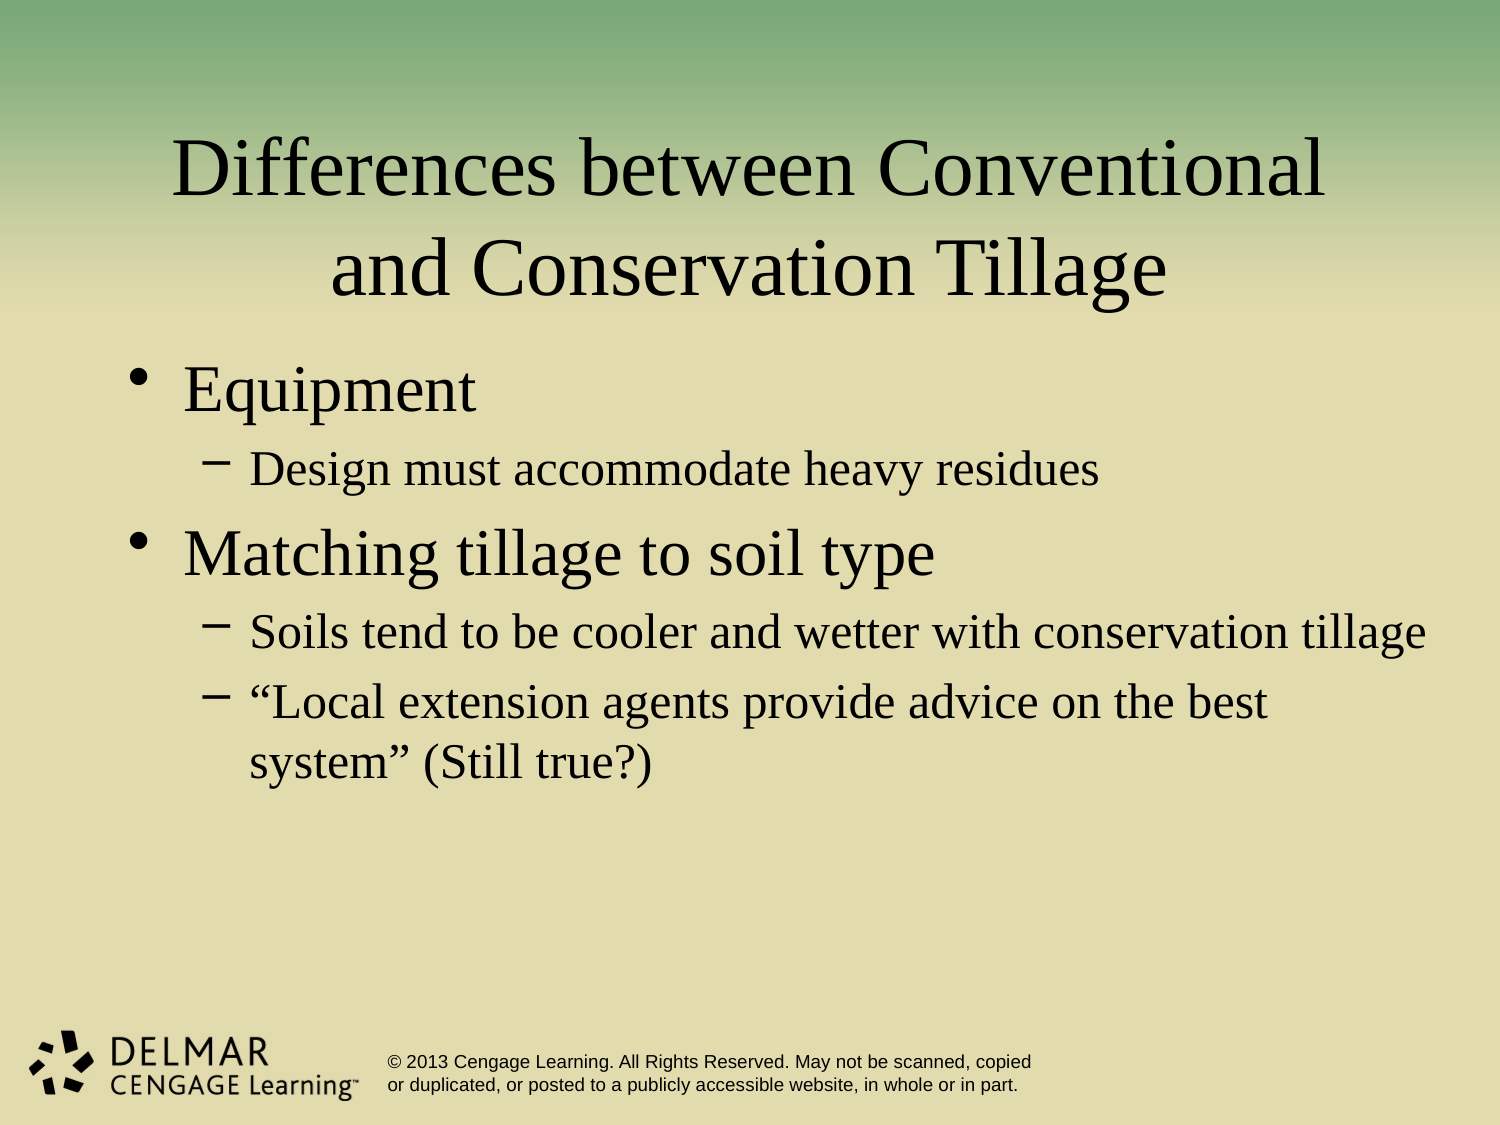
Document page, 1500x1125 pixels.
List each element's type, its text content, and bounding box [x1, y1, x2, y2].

picture [0, 0, 1500, 1125]
title Differences between Conventional and Conservation Tillage [112, 112, 1388, 263]
footer [0, 1025, 550, 1103]
list Equipment Design must accommodate heavy residues Matching tillage to soil type Soils tend to be cooler and wetter with conservation tillage “Local extension agents provide advice on the best system” (Still true?) [112, 337, 1450, 988]
